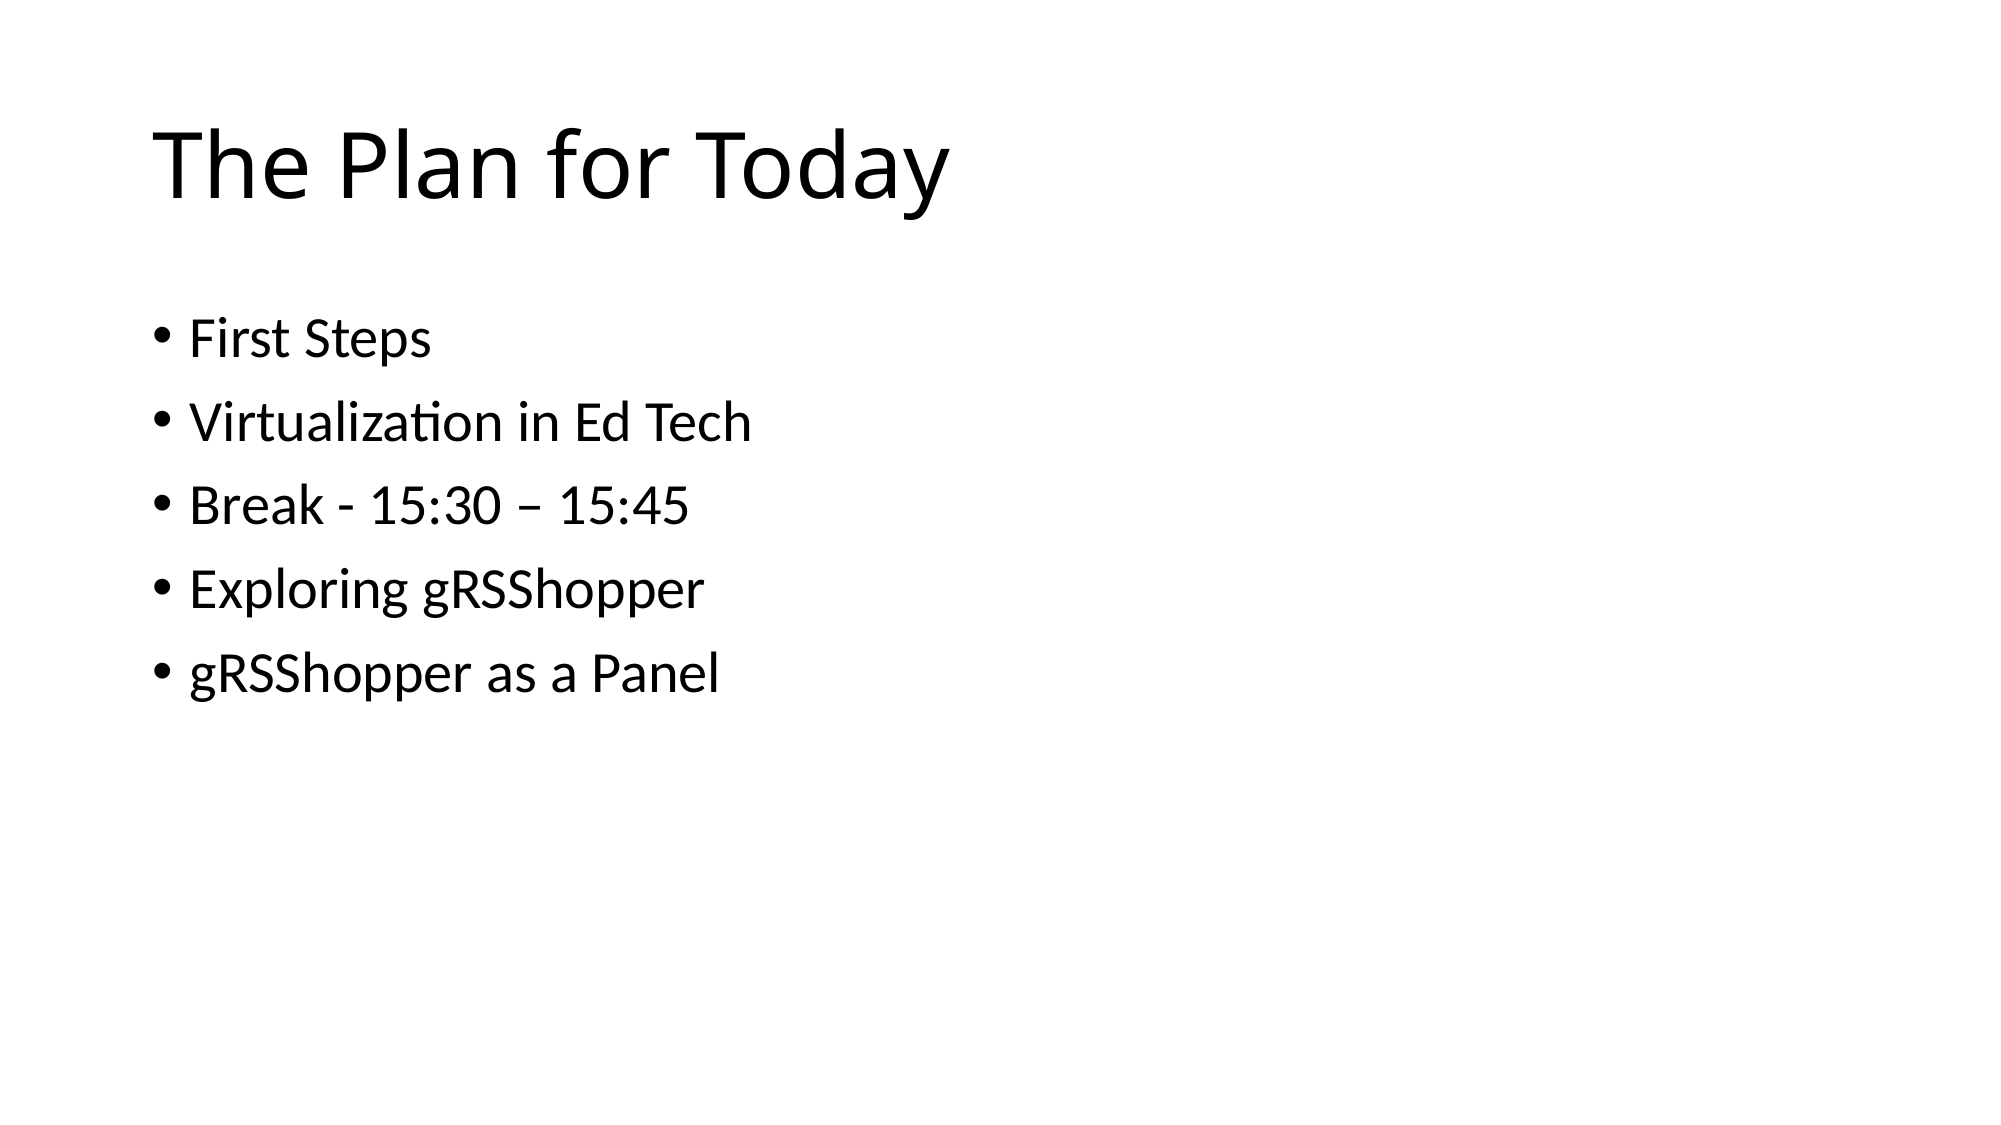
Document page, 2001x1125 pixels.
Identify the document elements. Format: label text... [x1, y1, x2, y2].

list First Steps Virtualization in Ed Tech Break - 15:30 – 15:45 Exploring gRSShopper gRSShopper as a Panel [137, 299, 1863, 1014]
title The Plan for Today [137, 59, 1863, 278]
